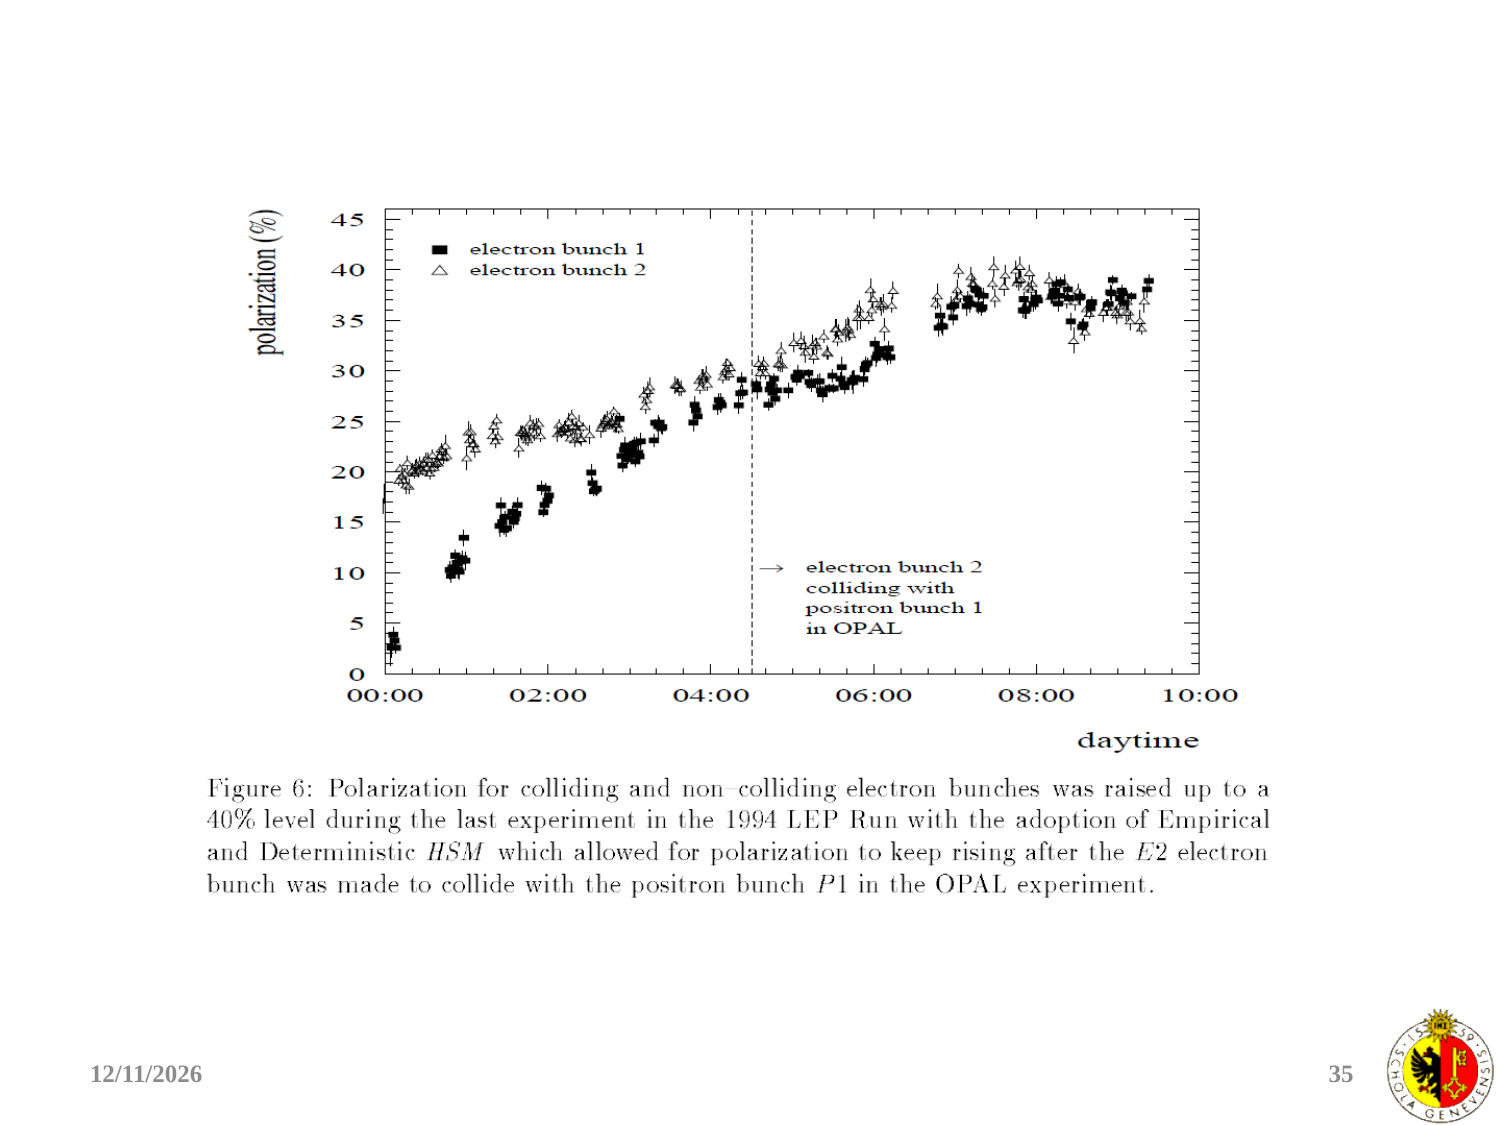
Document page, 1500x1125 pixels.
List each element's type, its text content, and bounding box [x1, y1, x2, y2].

picture [167, 172, 1333, 953]
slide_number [75, 1042, 425, 1103]
slide_number 35 [1018, 1042, 1369, 1103]
picture [1380, 1005, 1500, 1125]
